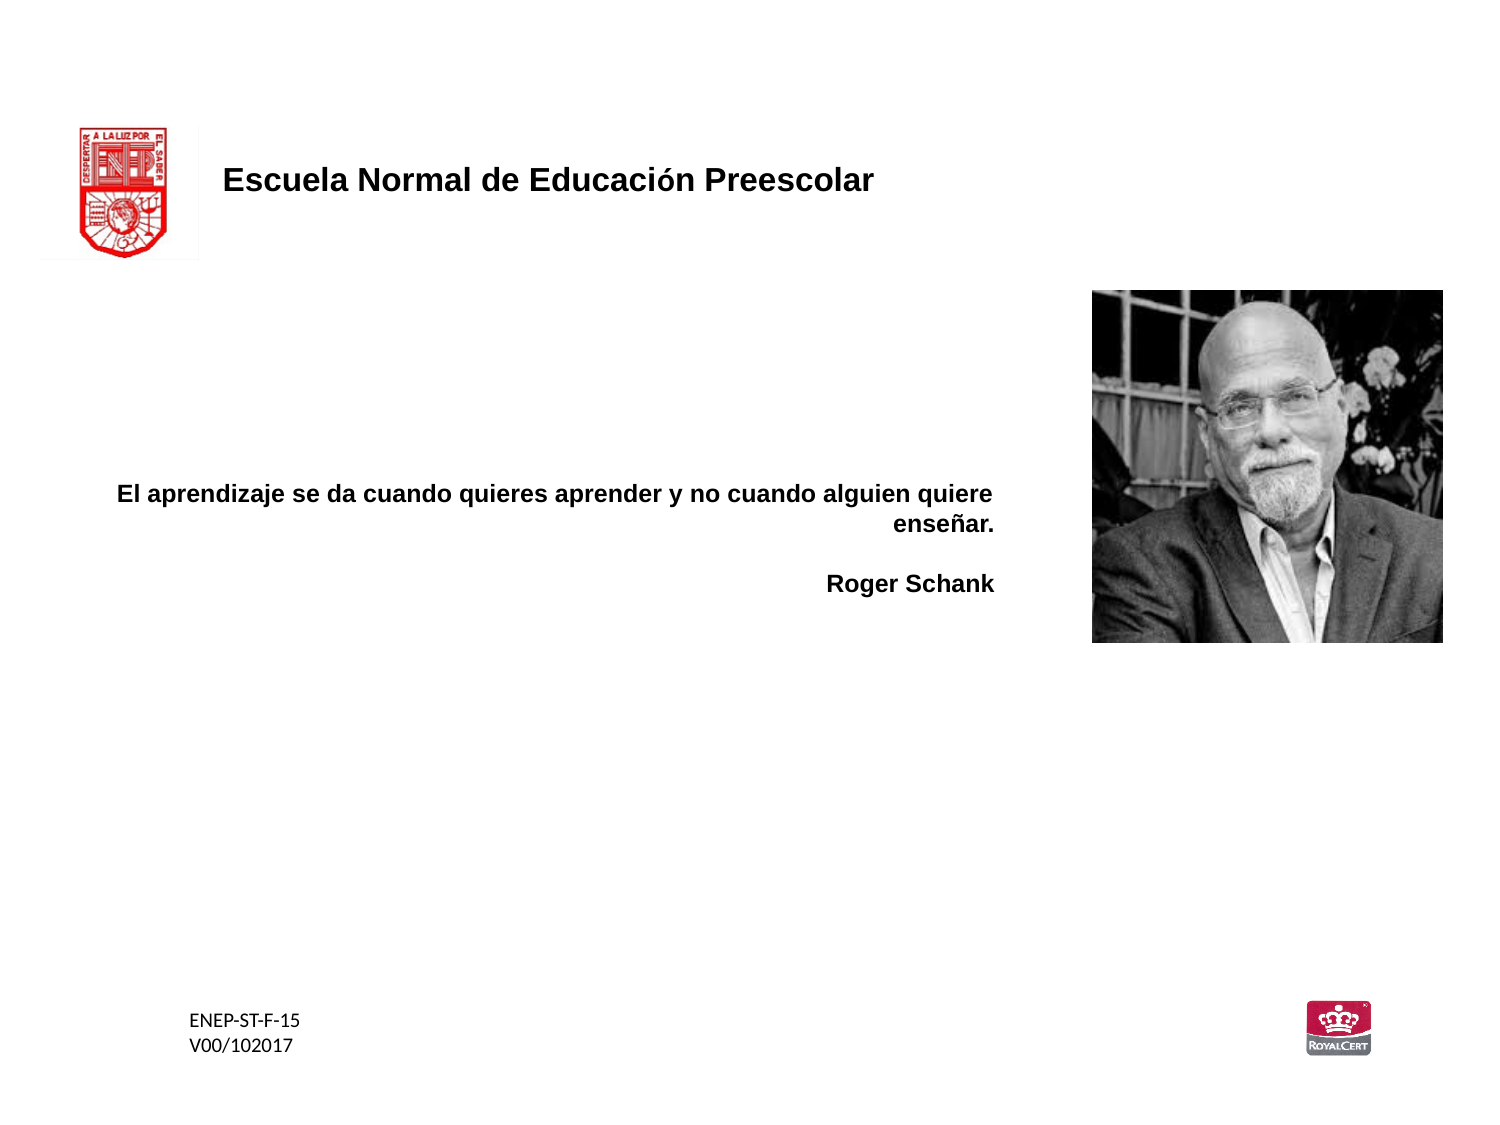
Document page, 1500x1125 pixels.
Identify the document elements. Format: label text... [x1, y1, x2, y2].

list Escuela Normal de Educación Preescolar El aprendizaje se da cuando quieres aprender y no cuando alguien quiere enseñar. Roger Schank [76, 31, 1010, 1000]
picture [1092, 290, 1443, 643]
text_box ENEP-ST-F-15 V00/102017 [174, 1000, 316, 1065]
picture [41, 124, 201, 262]
picture [1304, 999, 1372, 1056]
